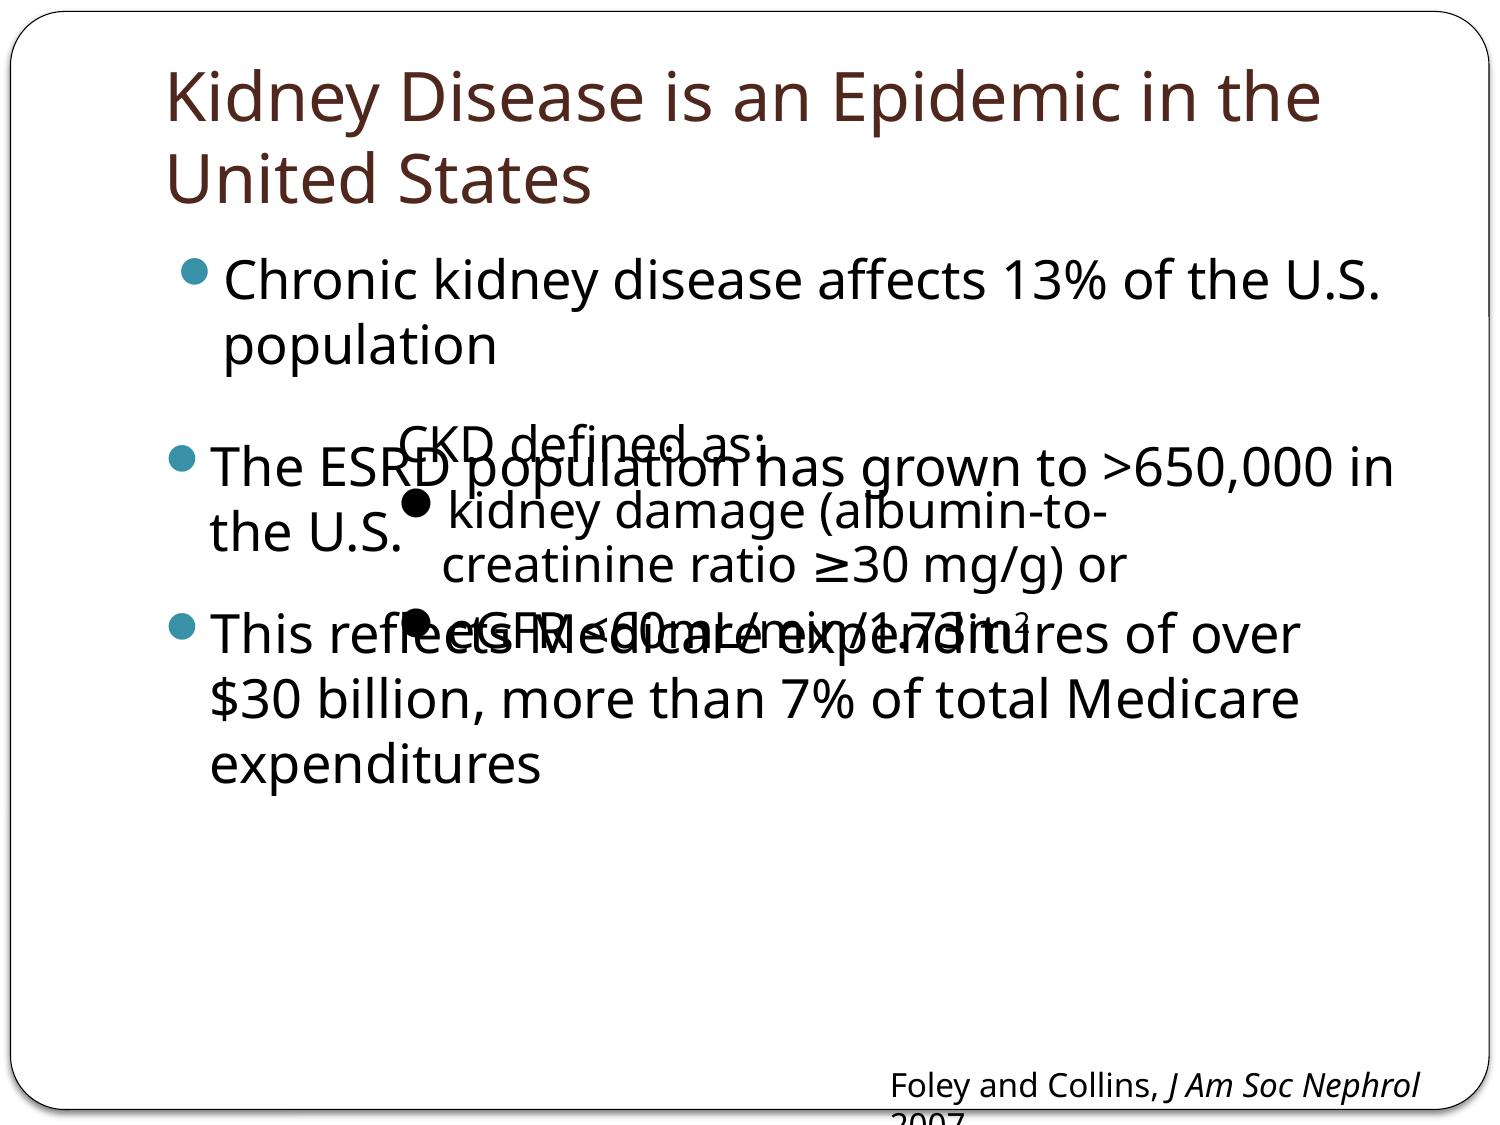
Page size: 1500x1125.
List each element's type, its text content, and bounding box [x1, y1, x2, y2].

text_box CKD defined as: kidney damage (albumin-to-creatinine ratio ≥30 mg/g) or eGFR <60mL/min/1.73m2 [337, 425, 1175, 668]
text_box Foley and Collins, J Am Soc Nephrol 2007 [875, 1056, 1500, 1125]
text_box Chronic kidney disease affects 13% of the U.S. population [162, 237, 1438, 425]
list The ESRD population has grown to >650,000 in the U.S. This reflects Medicare expenditures of over $30 billion, more than 7% of total Medicare expenditures [150, 425, 1425, 988]
title Kidney Disease is an Epidemic in the United States [150, 45, 1425, 233]
